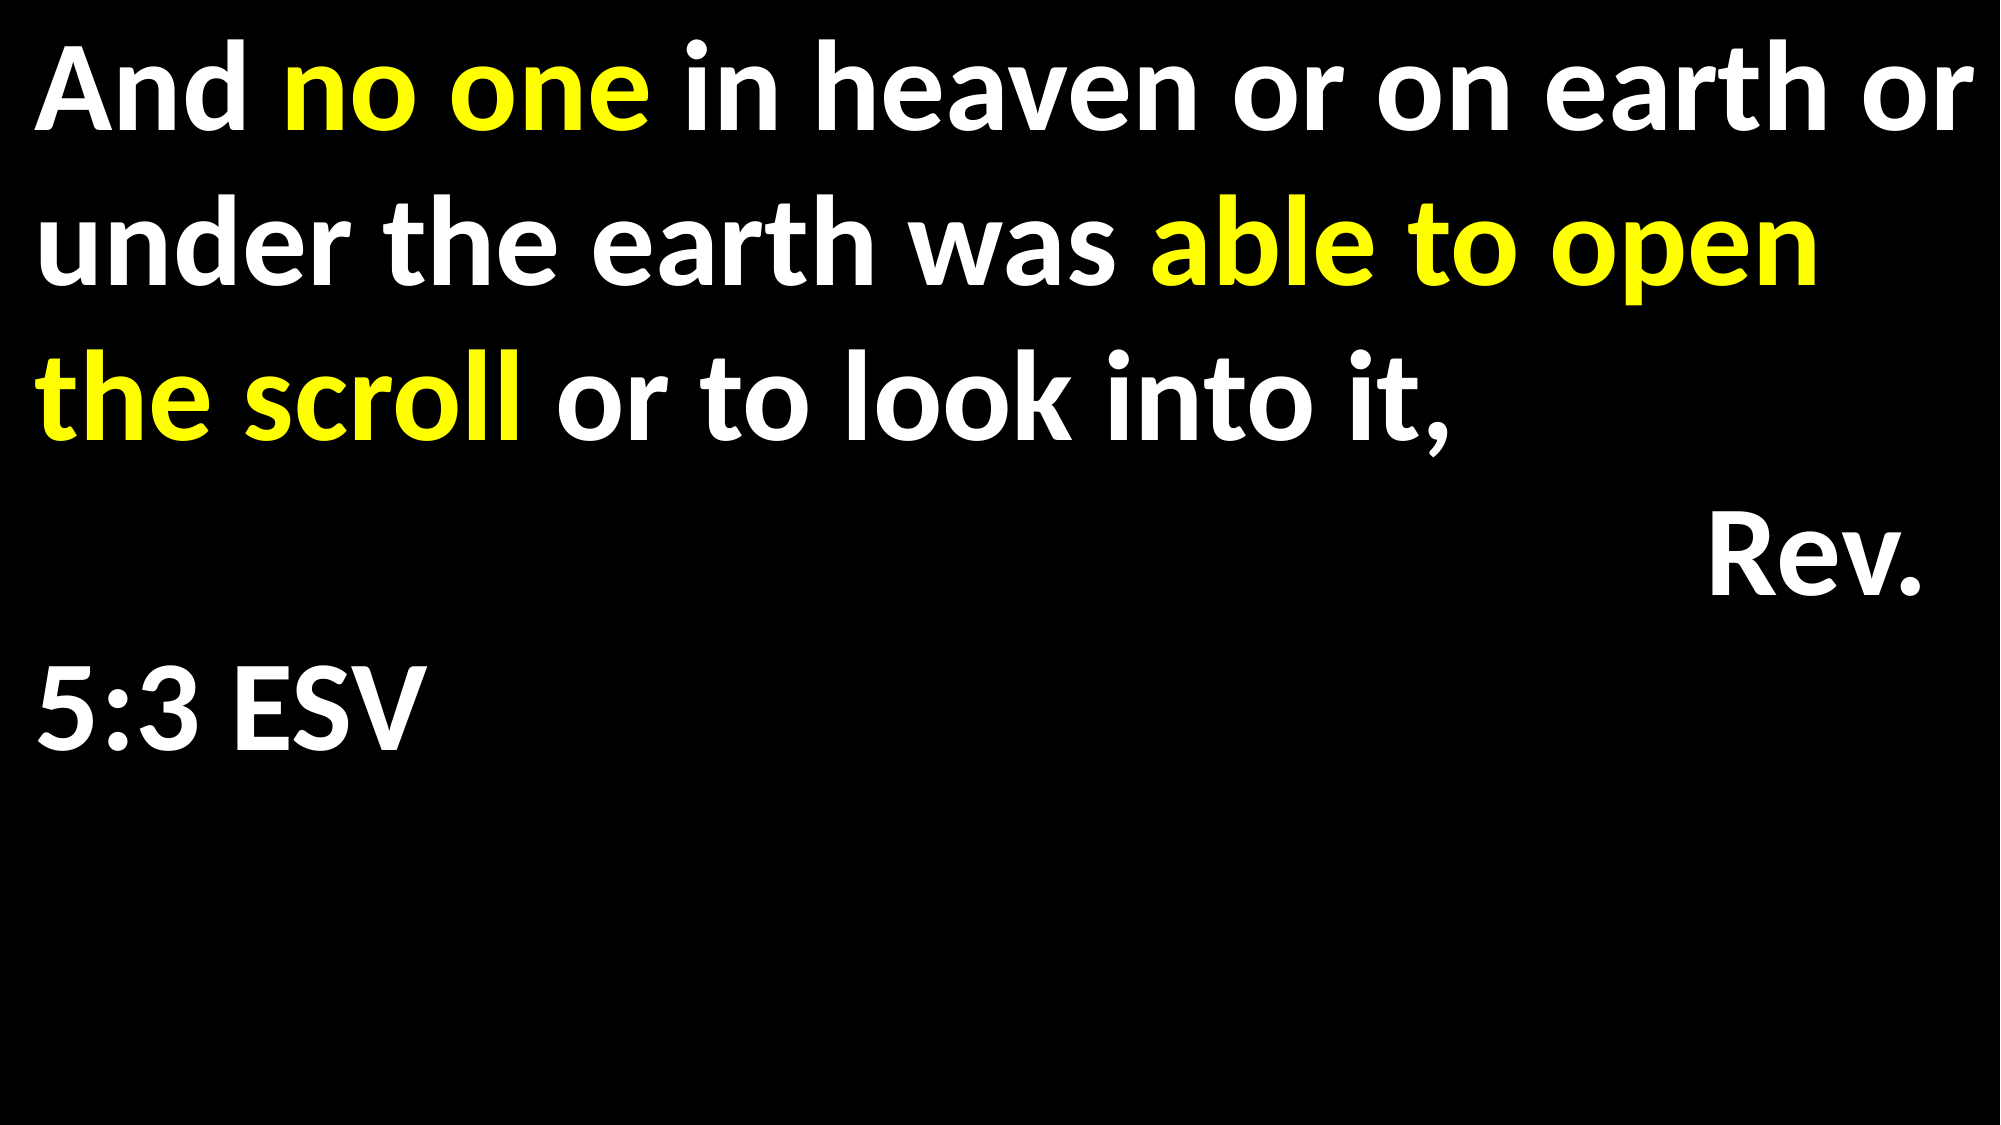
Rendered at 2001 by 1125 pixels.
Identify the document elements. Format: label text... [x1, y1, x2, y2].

list And no one in heaven or on earth or under the earth was able to open the scroll or to look into it, Rev. 5:3 ESV [0, 0, 2000, 1098]
